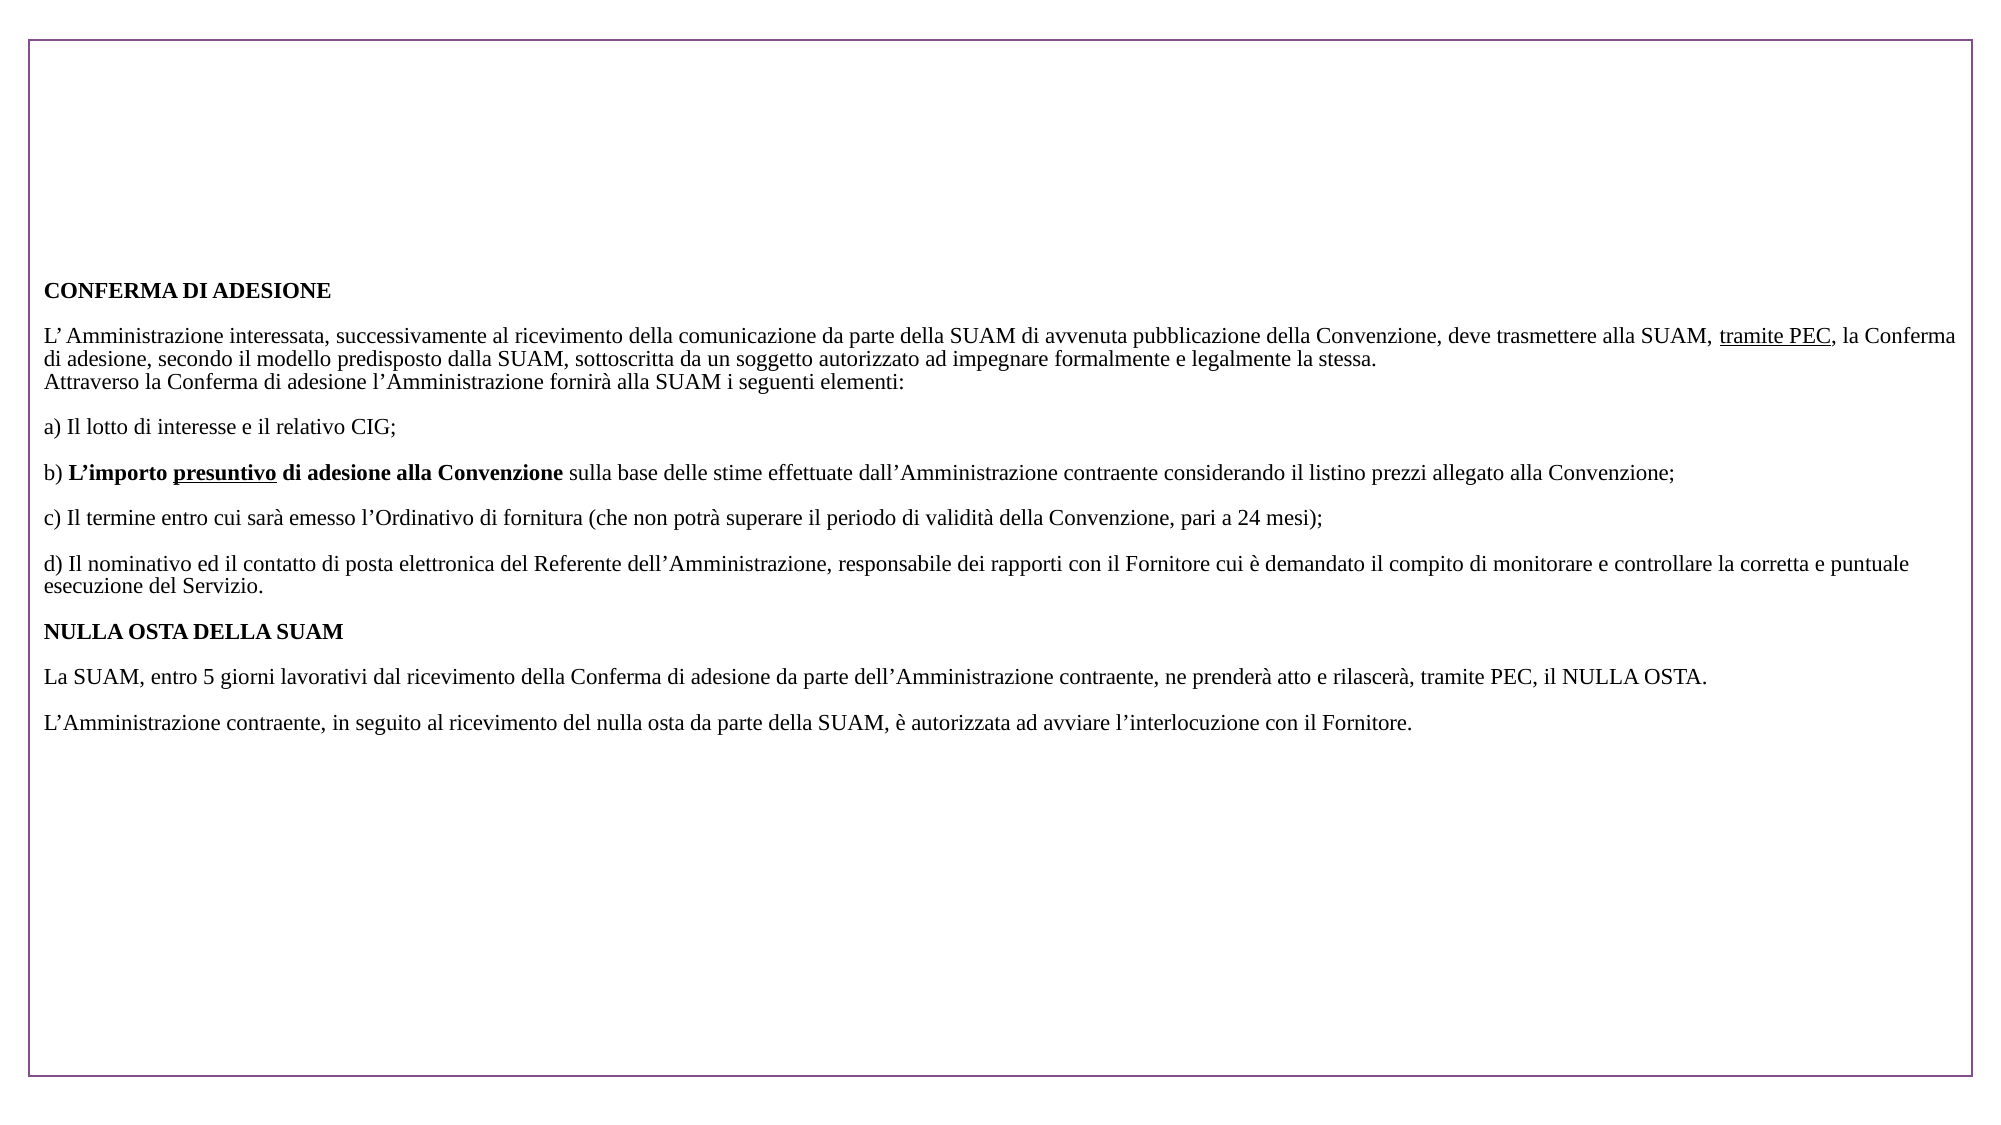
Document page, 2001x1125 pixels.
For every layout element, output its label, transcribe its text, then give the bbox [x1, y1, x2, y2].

title CONFERMA DI ADESIONE L’ Amministrazione interessata, successivamente al ricevimento della comunicazione da parte della SUAM di avvenuta pubblicazione della Convenzione, deve trasmettere alla SUAM, tramite PEC, la Conferma di adesione, secondo il modello predisposto dalla SUAM, sottoscritta da un soggetto autorizzato ad impegnare formalmente e legalmente la stessa. Attraverso la Conferma di adesione l’Amministrazione fornirà alla SUAM i seguenti elementi: a) Il lotto di interesse e il relativo CIG; b) L’importo presuntivo di adesione alla Convenzione sulla base delle stime effettuate dall’Amministrazione contraente considerando il listino prezzi allegato alla Convenzione; c) Il termine entro cui sarà emesso l’Ordinativo di fornitura (che non potrà superare il periodo di validità della Convenzione, pari a 24 mesi); d) Il nominativo ed il contatto di posta elettronica del Referente dell’Amministrazione, responsabile dei rapporti con il Fornitore cui è demandato il compito di monitorare e controllare la corretta e puntuale esecuzione del Servizio. NULLA OSTA DELLA SUAM La SUAM, entro 5 giorni lavorativi dal ricevimento della Conferma di adesione da parte dell’Amministrazione contraente, ne prenderà atto e rilascerà, tramite PEC, il NULLA OSTA. L’Amministrazione contraente, in seguito al ricevimento del nulla osta da parte della SUAM, è autorizzata ad avviare l’interlocuzione con il Fornitore. [28, 39, 1973, 1077]
